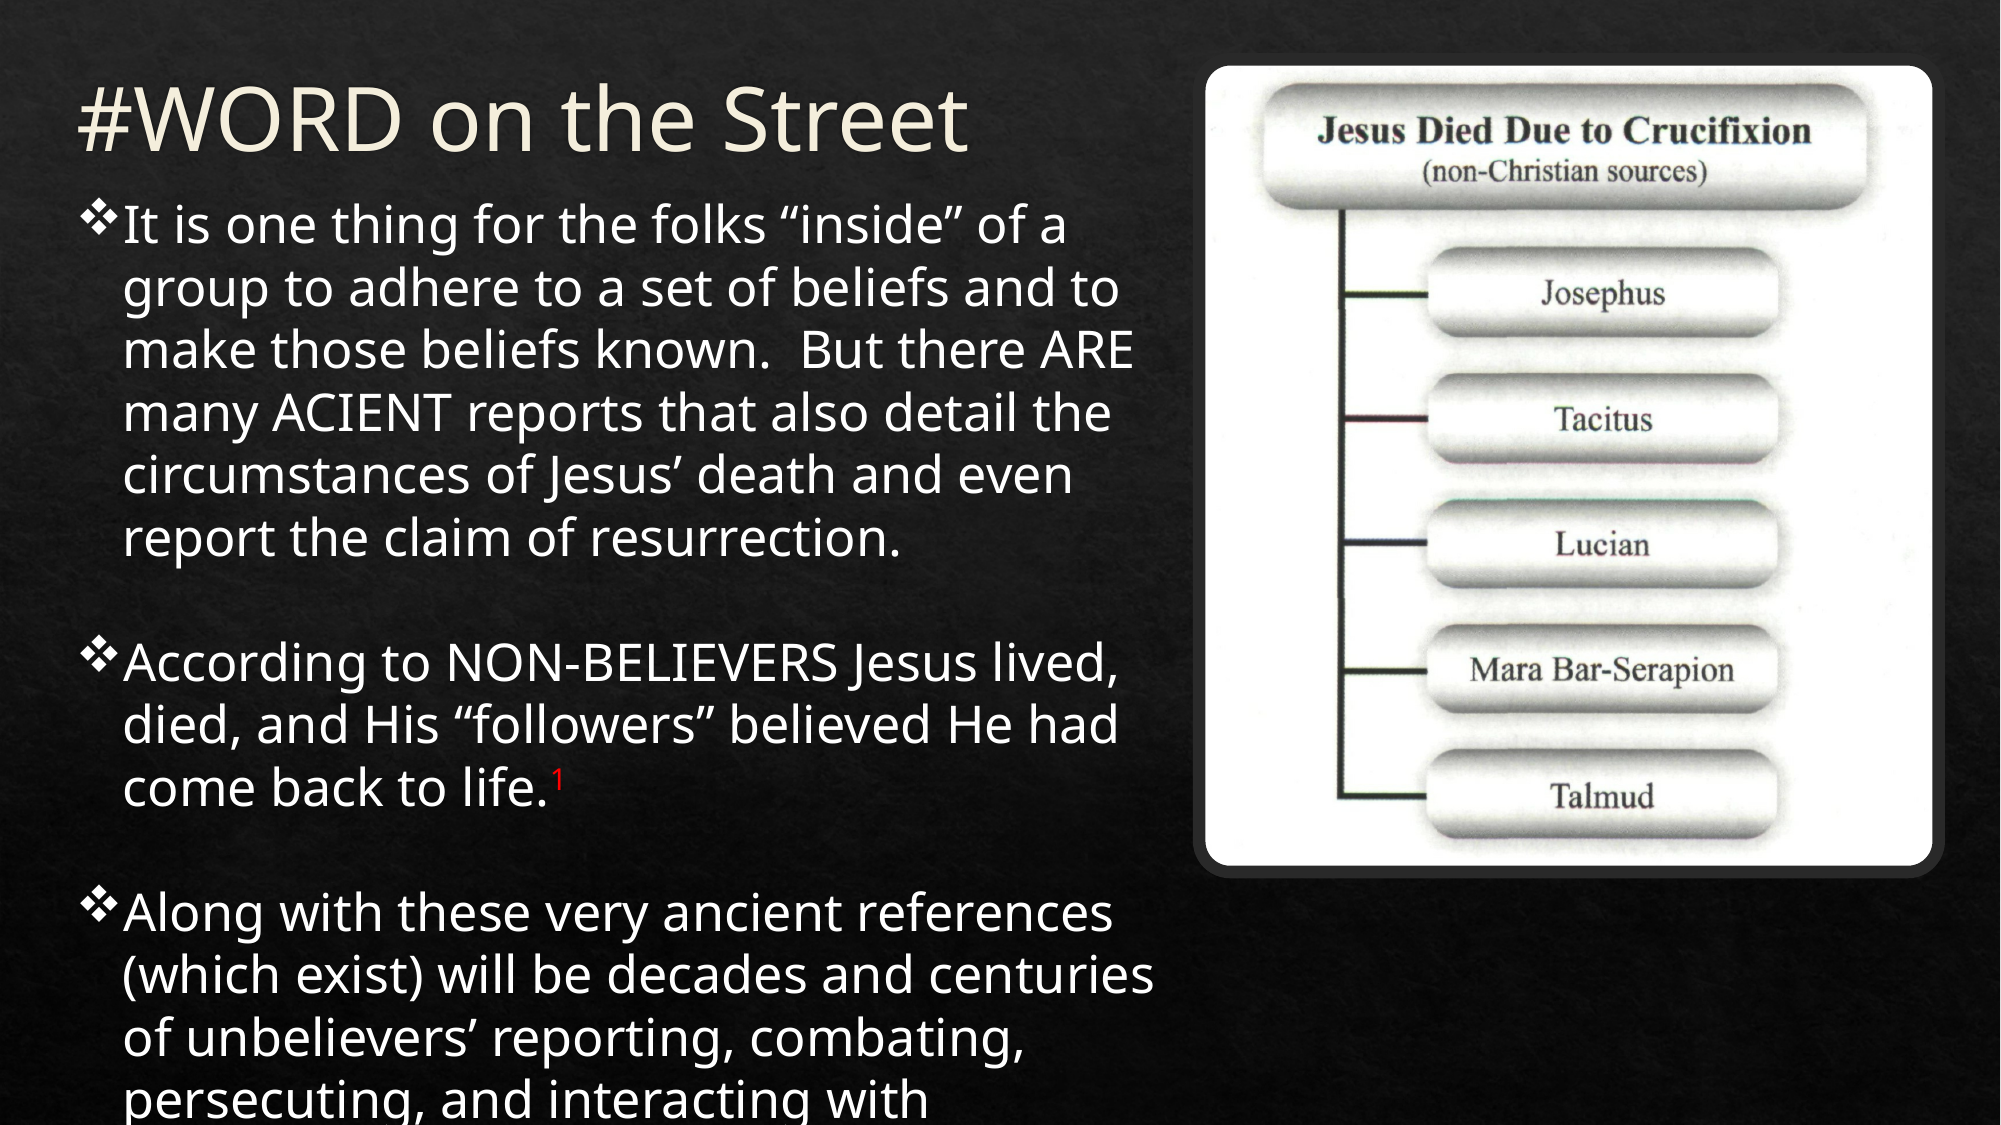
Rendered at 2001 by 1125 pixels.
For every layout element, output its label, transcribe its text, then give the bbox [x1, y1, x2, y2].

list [1198, 59, 1939, 873]
text_box It is one thing for the folks “inside” of a group to adhere to a set of beliefs and to make those beliefs known. But there ARE many ACIENT reports that also detail the circumstances of Jesus’ death and even report the claim of resurrection. According to NON-BELIEVERS Jesus lived, died, and His “followers” believed He had come back to life.1 Along with these very ancient references (which exist) will be decades and centuries of unbelievers’ reporting, combating, persecuting, and interacting with Christians  #INDISPUTABLE [61, 184, 1180, 1125]
title #WORD on the Street [61, 19, 986, 184]
